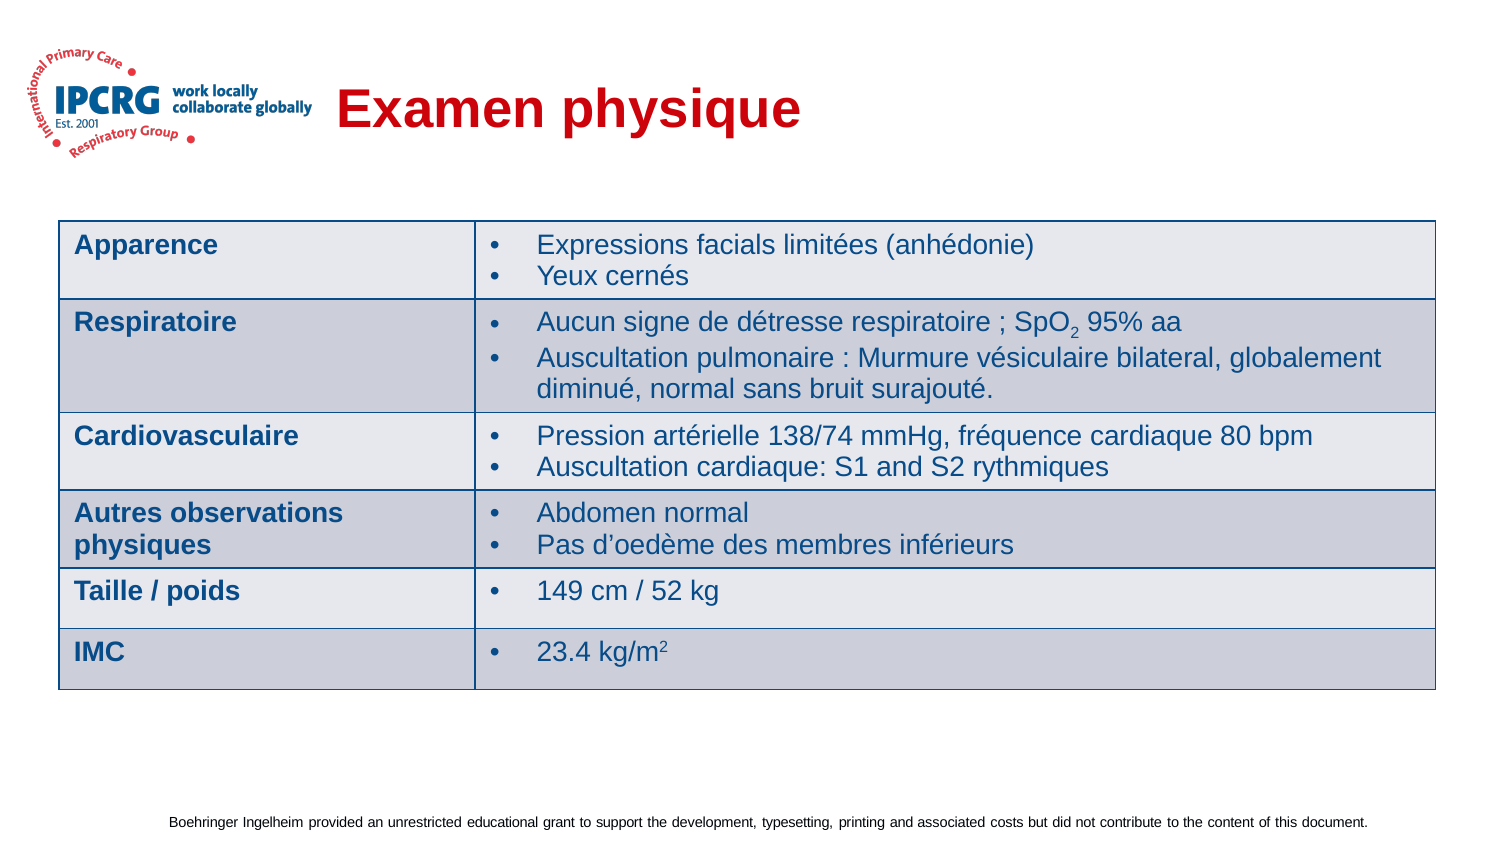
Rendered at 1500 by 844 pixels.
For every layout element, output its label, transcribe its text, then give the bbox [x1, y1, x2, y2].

table_cell Autres observations physiques [60, 491, 474, 567]
table_cell Cardiovasculaire [60, 413, 474, 489]
picture [27, 49, 312, 158]
table_cell 23.4 kg/m2 [476, 629, 1435, 689]
table_cell 149 cm / 52 kg [476, 569, 1435, 628]
table_header Expressions facials limitées (anhédonie) Yeux cernés [476, 222, 1435, 298]
table_cell Taille / poids [60, 569, 474, 628]
table_header Apparence [60, 222, 474, 298]
table_cell Aucun signe de détresse respiratoire ; SpO2 95% aa Auscultation pulmonaire : Murmure vésiculaire bilateral, globalement diminué, normal sans bruit surajouté. [476, 300, 1435, 412]
table_cell Abdomen normal Pas d’oedème des membres inférieurs [476, 491, 1435, 567]
table_cell IMC [60, 629, 474, 689]
title Examen physique [321, 65, 1500, 160]
table_cell Respiratoire [60, 300, 474, 412]
table_cell Pression artérielle 138/74 mmHg, fréquence cardiaque 80 bpm Auscultation cardiaque: S1 and S2 rythmiques [476, 413, 1435, 489]
